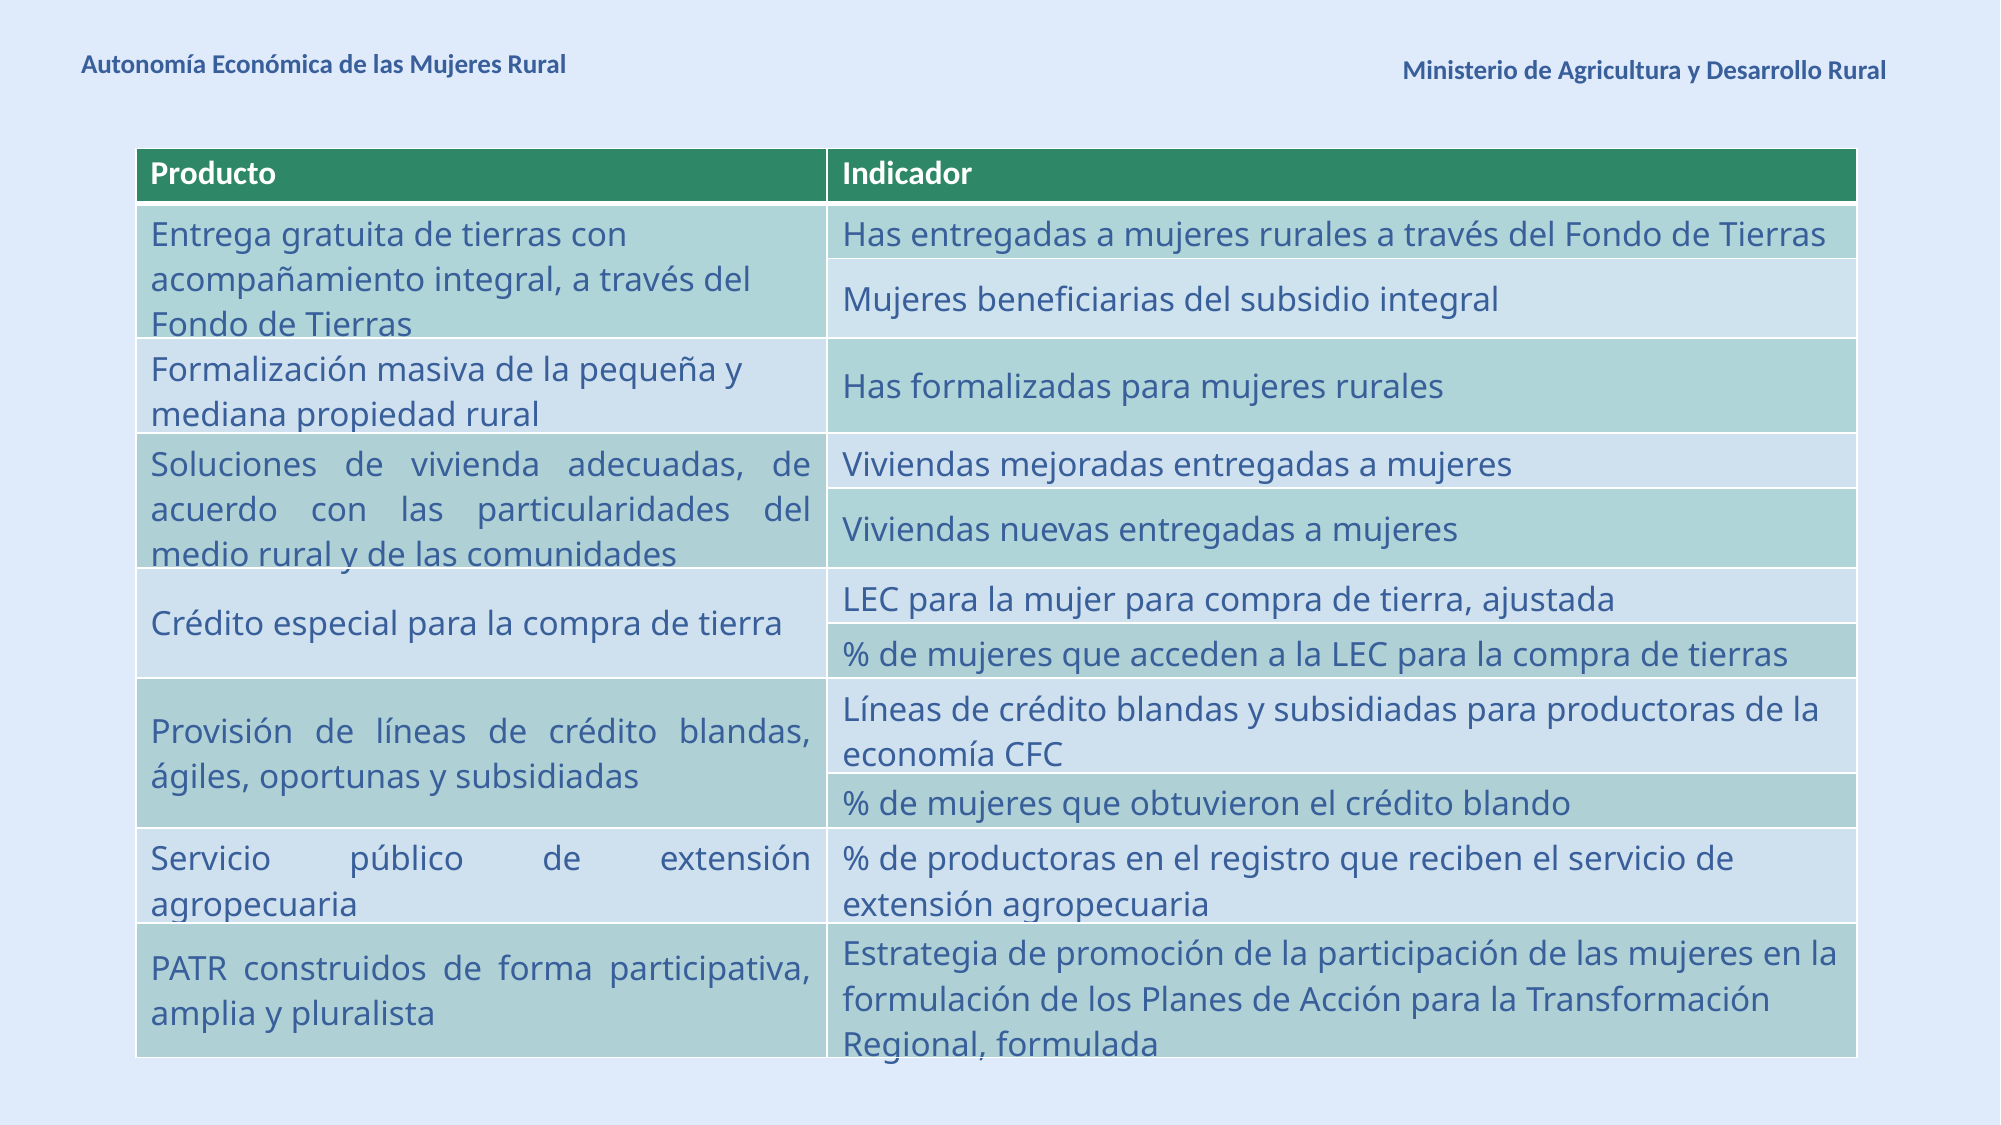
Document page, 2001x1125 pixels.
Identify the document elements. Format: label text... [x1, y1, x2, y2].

table_cell Soluciones de vivienda adecuadas, de acuerdo con las particularidades del medio rural y de las comunidades [137, 434, 826, 567]
table_cell Servicio público de extensión agropecuaria [137, 829, 826, 922]
text_box Autonomía Económica de las Mujeres Rural [66, 38, 617, 86]
table_cell % de productoras en el registro que reciben el servicio de extensión agropecuaria [828, 829, 1856, 922]
table_cell Provisión de líneas de crédito blandas, ágiles, oportunas y subsidiadas [137, 679, 826, 827]
table_cell Mujeres beneficiarias del subsidio integral [828, 259, 1856, 337]
table_cell Entrega gratuita de tierras con acompañamiento integral, a través del Fondo de Tierras [137, 206, 826, 337]
table_cell PATR construidos de forma participativa, amplia y pluralista [137, 924, 826, 1057]
table_cell Viviendas mejoradas entregadas a mujeres [828, 434, 1856, 487]
table_cell Estrategia de promoción de la participación de las mujeres en la formulación de los Planes de Acción para la Transformación Regional, formulada [828, 924, 1856, 1057]
table_cell Has entregadas a mujeres rurales a través del Fondo de Tierras [828, 206, 1856, 258]
table_cell Líneas de crédito blandas y subsidiadas para productoras de la economía CFC [828, 679, 1856, 772]
table_cell % de mujeres que acceden a la LEC para la compra de tierras [828, 624, 1856, 677]
table_cell Viviendas nuevas entregadas a mujeres [828, 489, 1856, 567]
table_cell Formalización masiva de la pequeña y mediana propiedad rural [137, 339, 826, 432]
text_box Ministerio de Agricultura y Desarrollo Rural [1387, 44, 1902, 93]
table_cell Has formalizadas para mujeres rurales [828, 339, 1856, 432]
table_header Indicador [828, 149, 1856, 201]
table_cell Crédito especial para la compra de tierra [137, 569, 826, 677]
table_cell LEC para la mujer para compra de tierra, ajustada [828, 569, 1856, 622]
table_cell % de mujeres que obtuvieron el crédito blando [828, 774, 1856, 827]
table_header Producto [137, 149, 826, 201]
